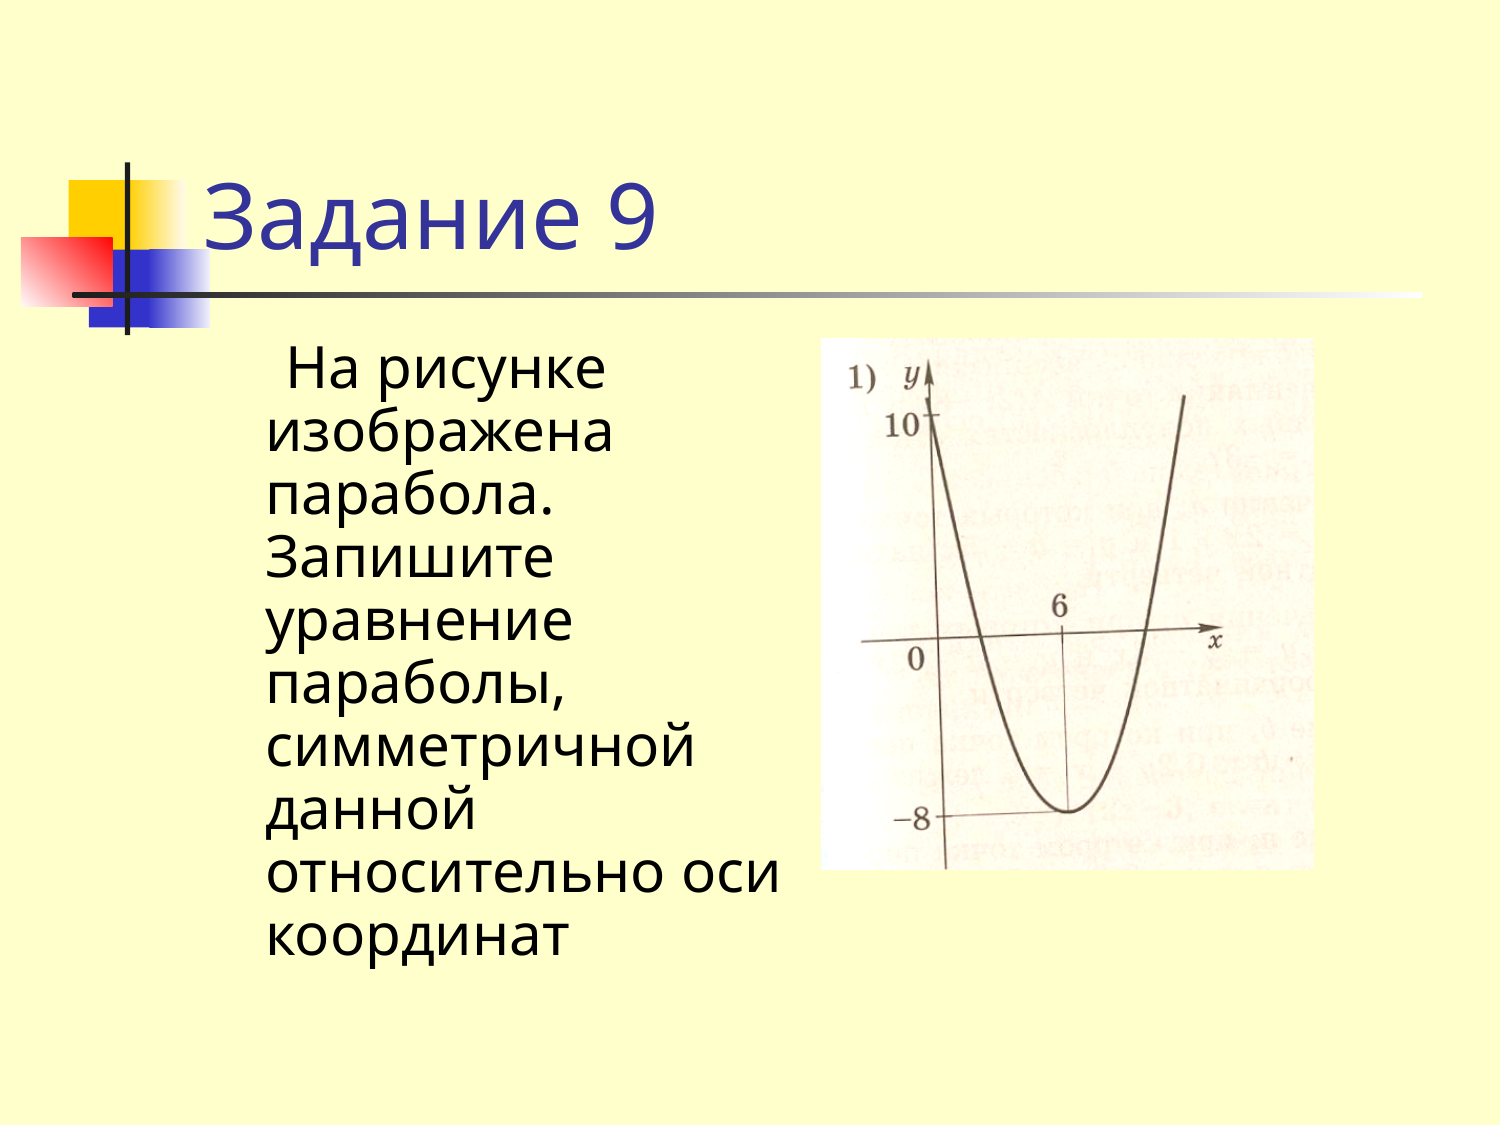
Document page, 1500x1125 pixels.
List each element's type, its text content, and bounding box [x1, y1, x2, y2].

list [820, 337, 1315, 870]
list На рисунке изображена парабола. Запишите уравнение параболы, симметричной данной относительно оси координат [193, 330, 820, 1007]
title Задание 9 [188, 34, 1468, 276]
